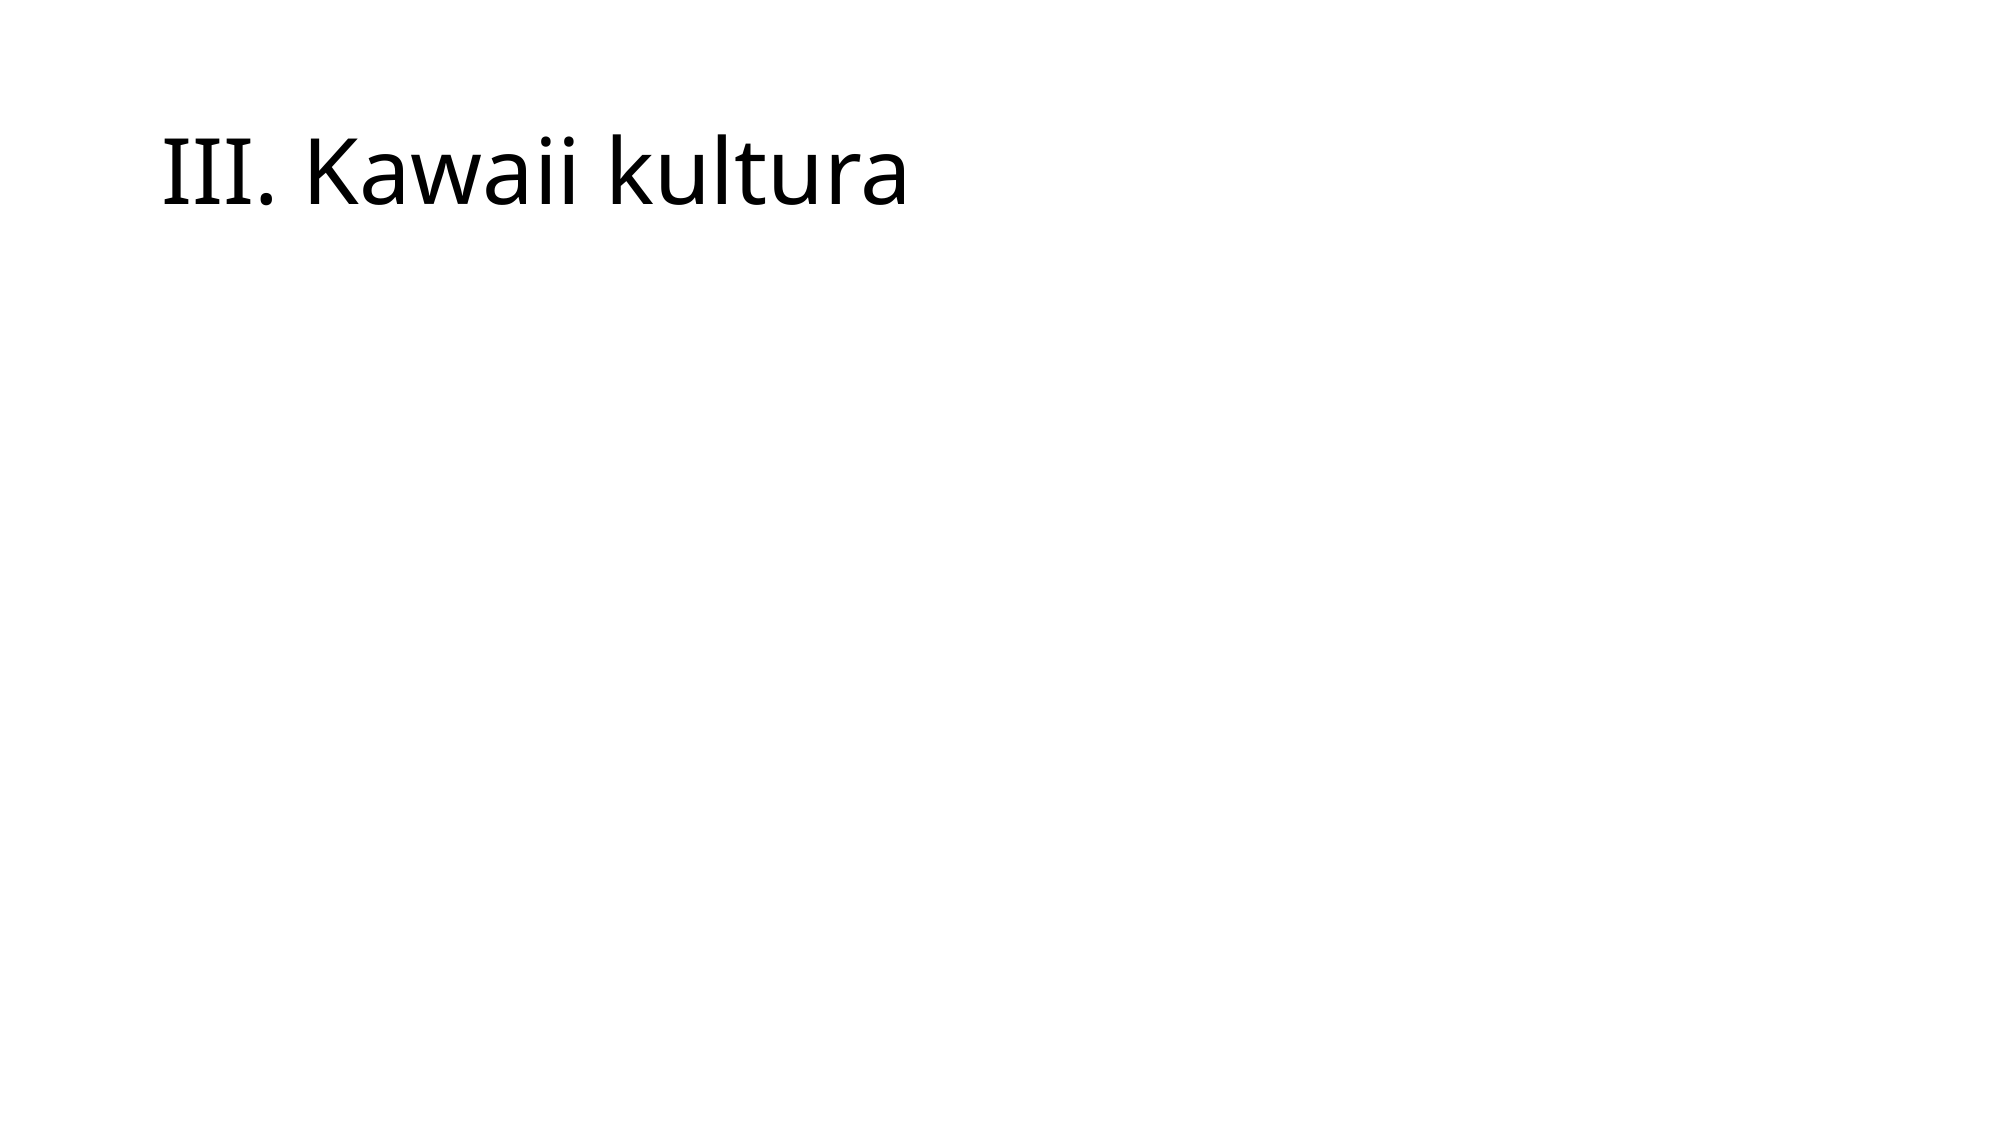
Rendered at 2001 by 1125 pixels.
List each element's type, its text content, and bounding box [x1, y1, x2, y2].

title III. Kawaii kultura [146, 120, 1872, 339]
